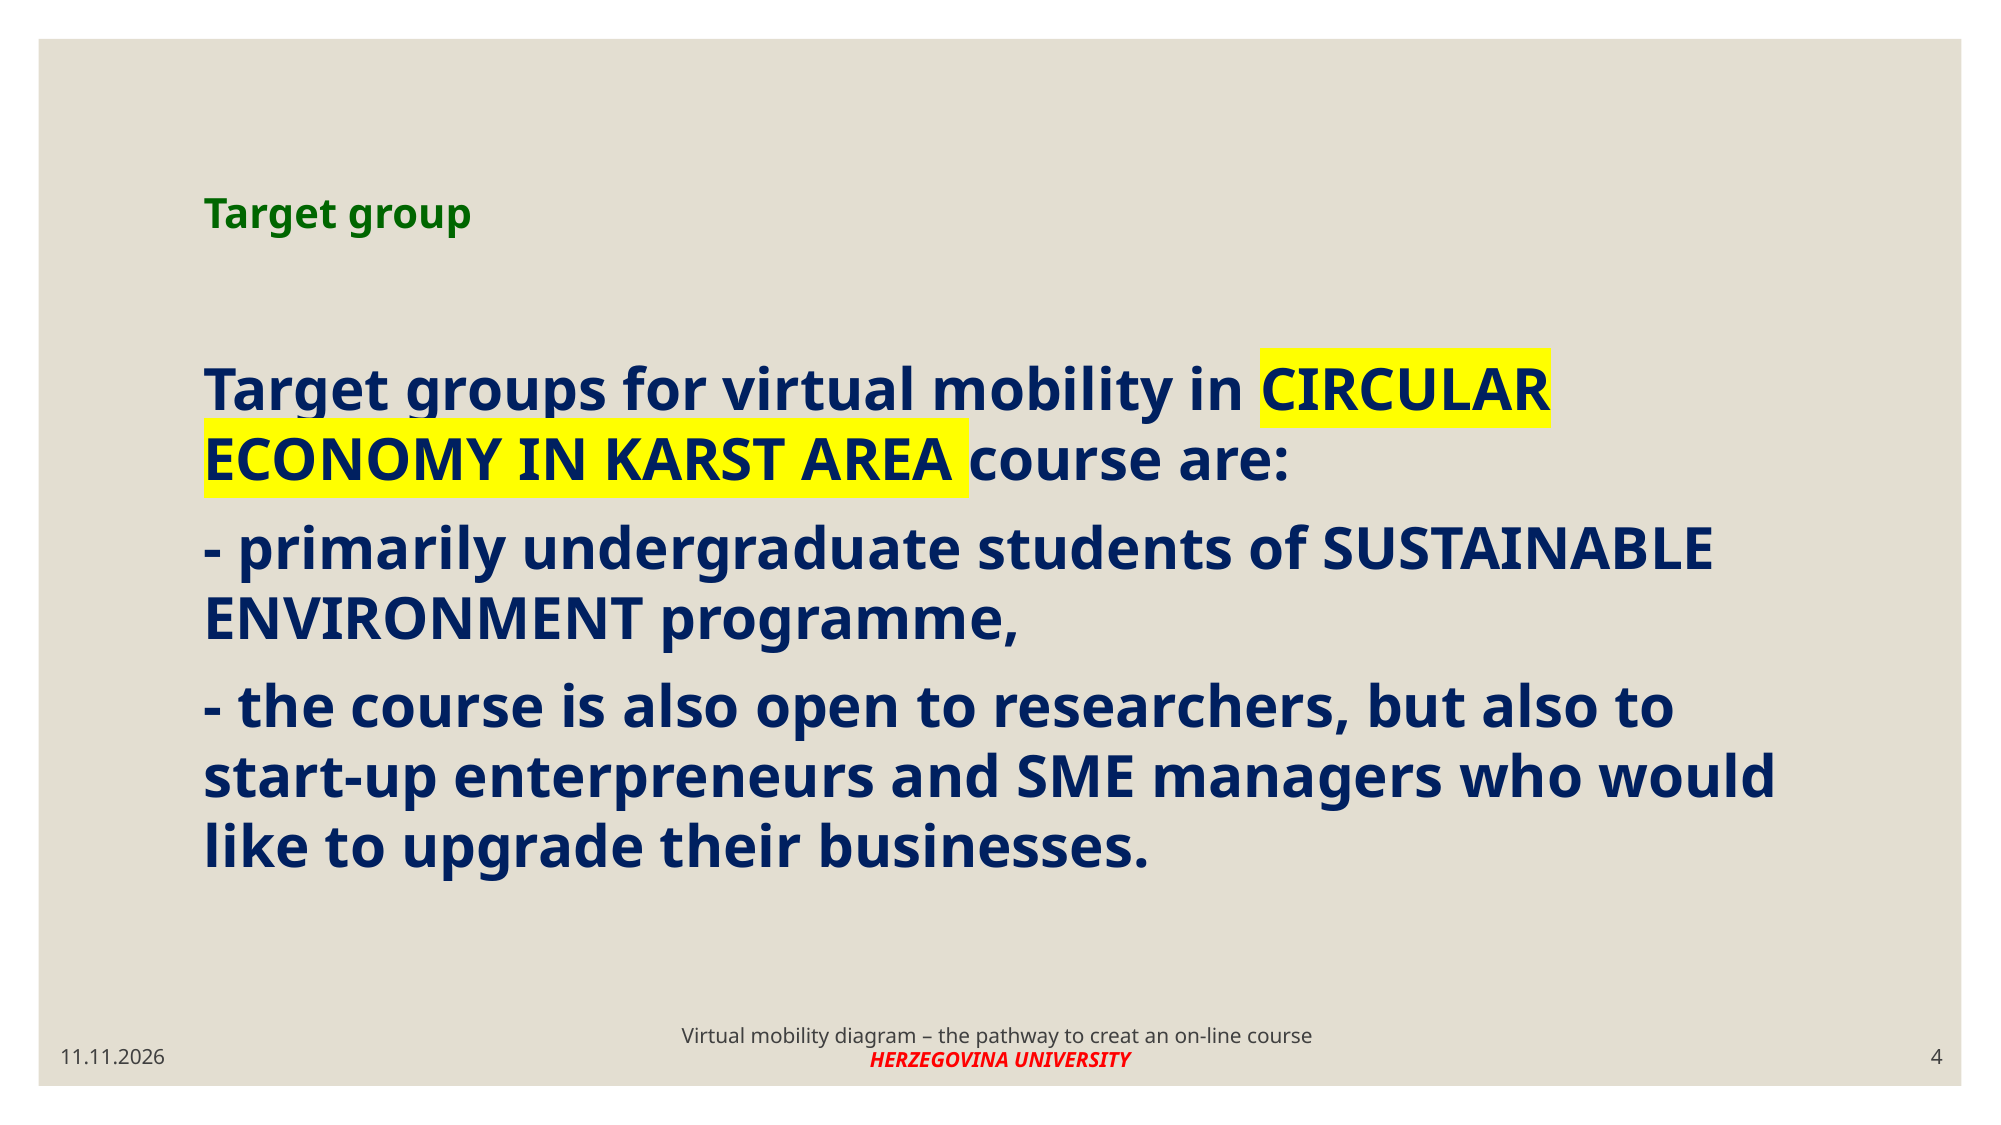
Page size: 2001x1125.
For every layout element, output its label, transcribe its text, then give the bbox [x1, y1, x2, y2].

slide_number 4 [1717, 1034, 1958, 1080]
footer Virtual mobility diagram – the pathway to creat an on-line course HERZEGOVINA UNIVERSITY [572, 1034, 1428, 1080]
list Target groups for virtual mobility in CIRCULAR ECONOMY IN KARST AREA course are: - primarily undergraduate students of SUSTAINABLE ENVIRONMENT programme, - the course is also open to researchers, but also to start-up enterpreneurs and SME managers who would like to upgrade their businesses. [174, 345, 1825, 990]
title Target group [174, 105, 1825, 331]
slide_number 7. 9. 2023. [45, 1034, 495, 1080]
